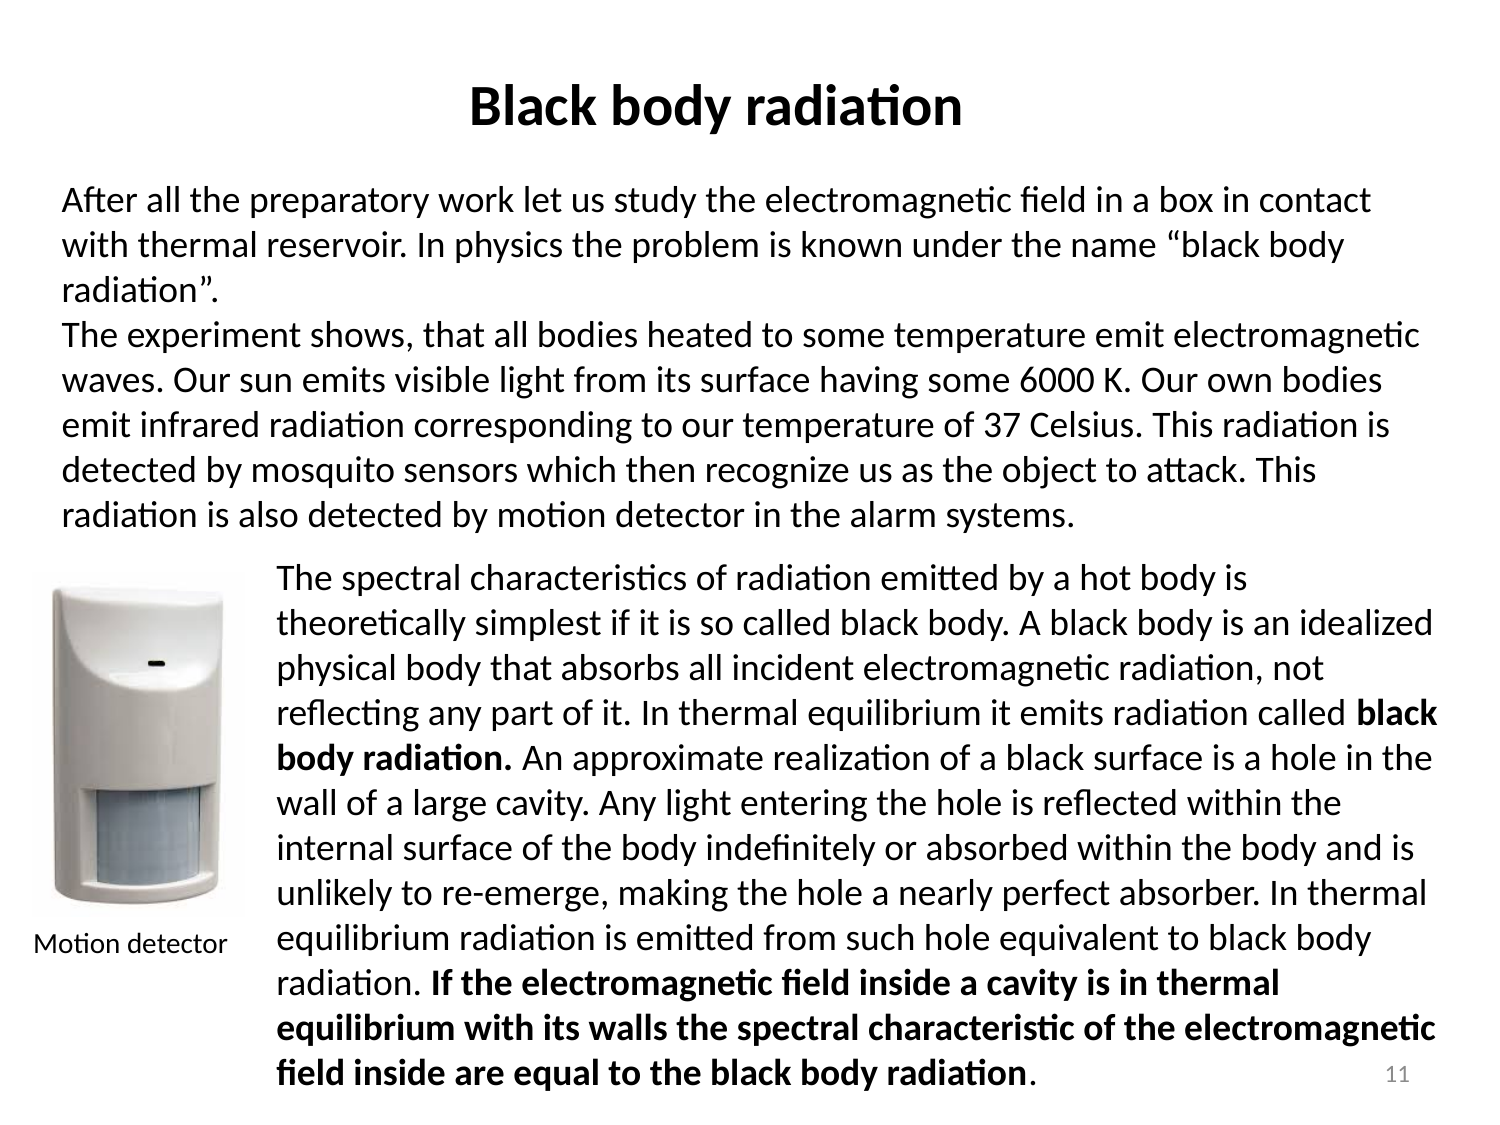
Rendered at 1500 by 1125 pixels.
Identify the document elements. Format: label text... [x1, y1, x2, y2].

text_box Motion detector [0, 917, 262, 968]
text_box After all the preparatory work let us study the electromagnetic field in a box in contact with thermal reservoir. In physics the problem is known under the name “black body radiation”. The experiment shows, that all bodies heated to some temperature emit electromagnetic waves. Our sun emits visible light from its surface having some 6000 K. Our own bodies emit infrared radiation corresponding to our temperature of 37 Celsius. This radiation is detected by mosquito sensors which then recognize us as the object to attack. This radiation is also detected by motion detector in the alarm systems. [46, 167, 1464, 543]
text_box The spectral characteristics of radiation emitted by a hot body is theoretically simplest if it is so called black body. A black body is an idealized physical body that absorbs all incident electromagnetic radiation, not reflecting any part of it. In thermal equilibrium it emits radiation called black body radiation. An approximate realization of a black surface is a hole in the wall of a large cavity. Any light entering the hole is reflected within the internal surface of the body indefinitely or absorbed within the body and is unlikely to re-emerge, making the hole a nearly perfect absorber. In thermal equilibrium radiation is emitted from such hole equivalent to black body radiation. If the electromagnetic field inside a cavity is in thermal equilibrium with its walls the spectral characteristic of the electromagnetic field inside are equal to the black body radiation. [261, 545, 1453, 1101]
picture [32, 571, 245, 917]
text_box Black body radiation [263, 60, 1170, 145]
